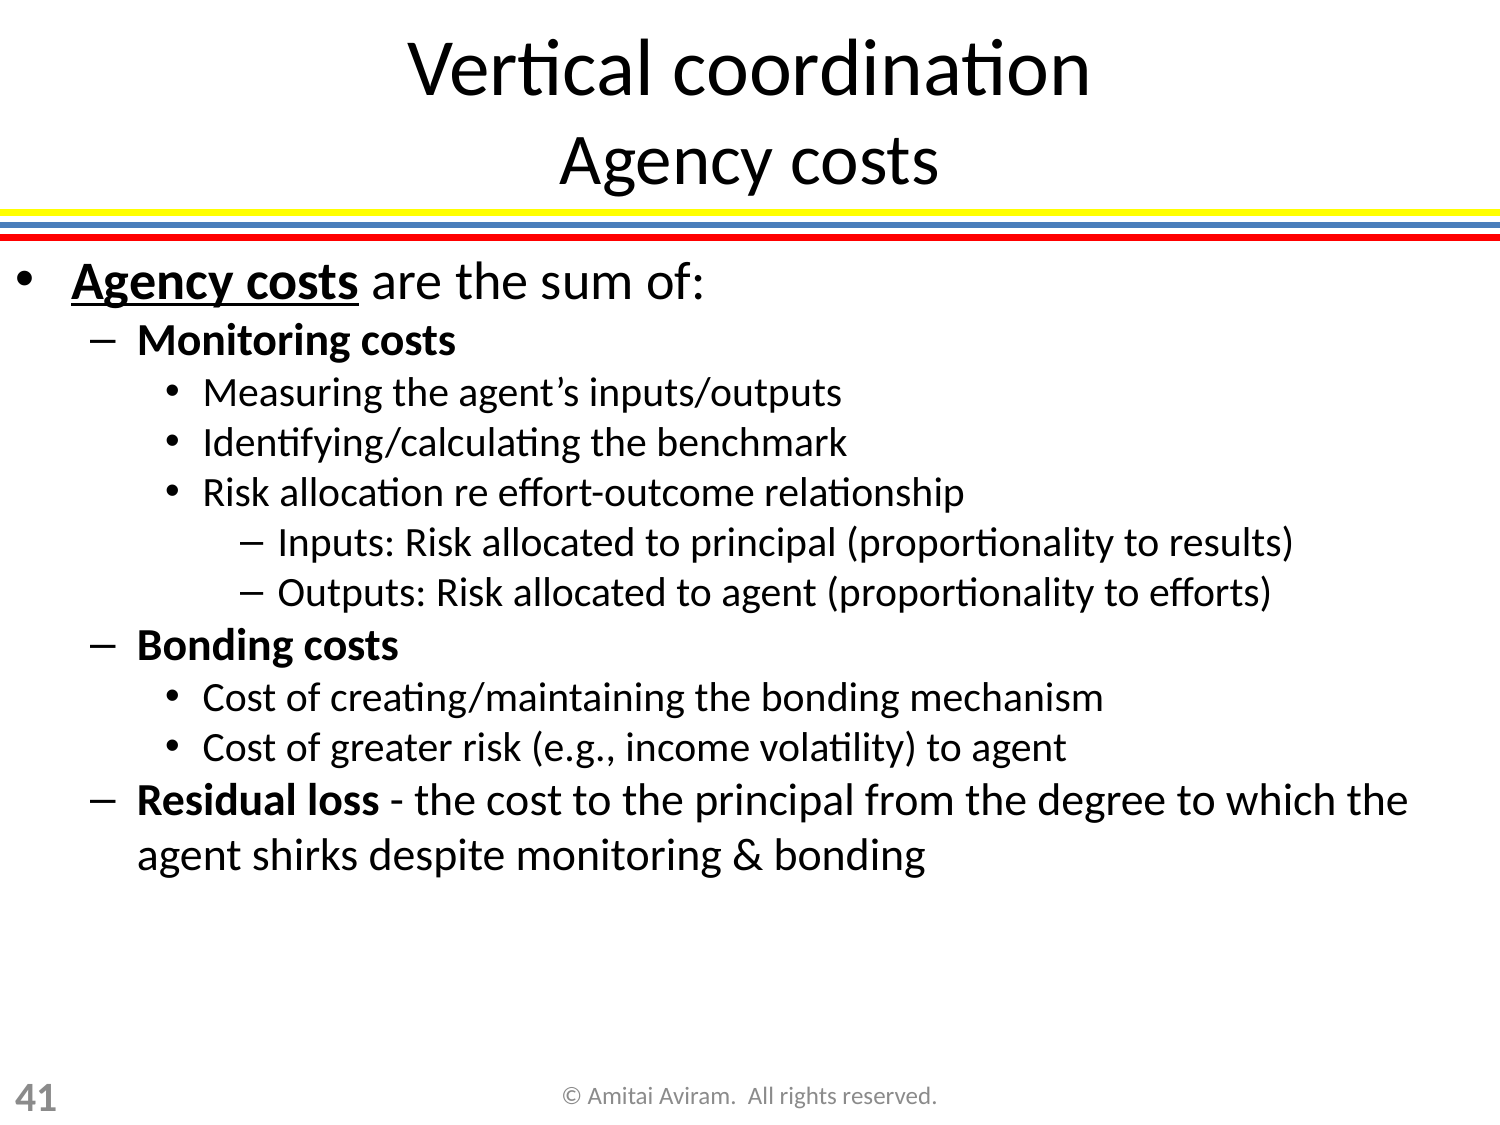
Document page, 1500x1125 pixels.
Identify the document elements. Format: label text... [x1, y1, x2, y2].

title Vertical coordination Agency costs [0, 0, 1500, 213]
slide_number 41 [0, 1065, 100, 1125]
list Agency costs are the sum of: Monitoring costs Measuring the agent’s inputs/outputs Identifying/calculating the benchmark Risk allocation re effort-outcome relationship Inputs: Risk allocated to principal (proportionality to results) Outputs: Risk allocated to agent (proportionality to efforts) Bonding costs Cost of creating/maintaining the bonding mechanism Cost of greater risk (e.g., income volatility) to agent Residual loss - the cost to the principal from the degree to which the agent shirks despite monitoring & bonding [0, 237, 1500, 1088]
footer © Amitai Aviram. All rights reserved. [512, 1065, 988, 1125]
